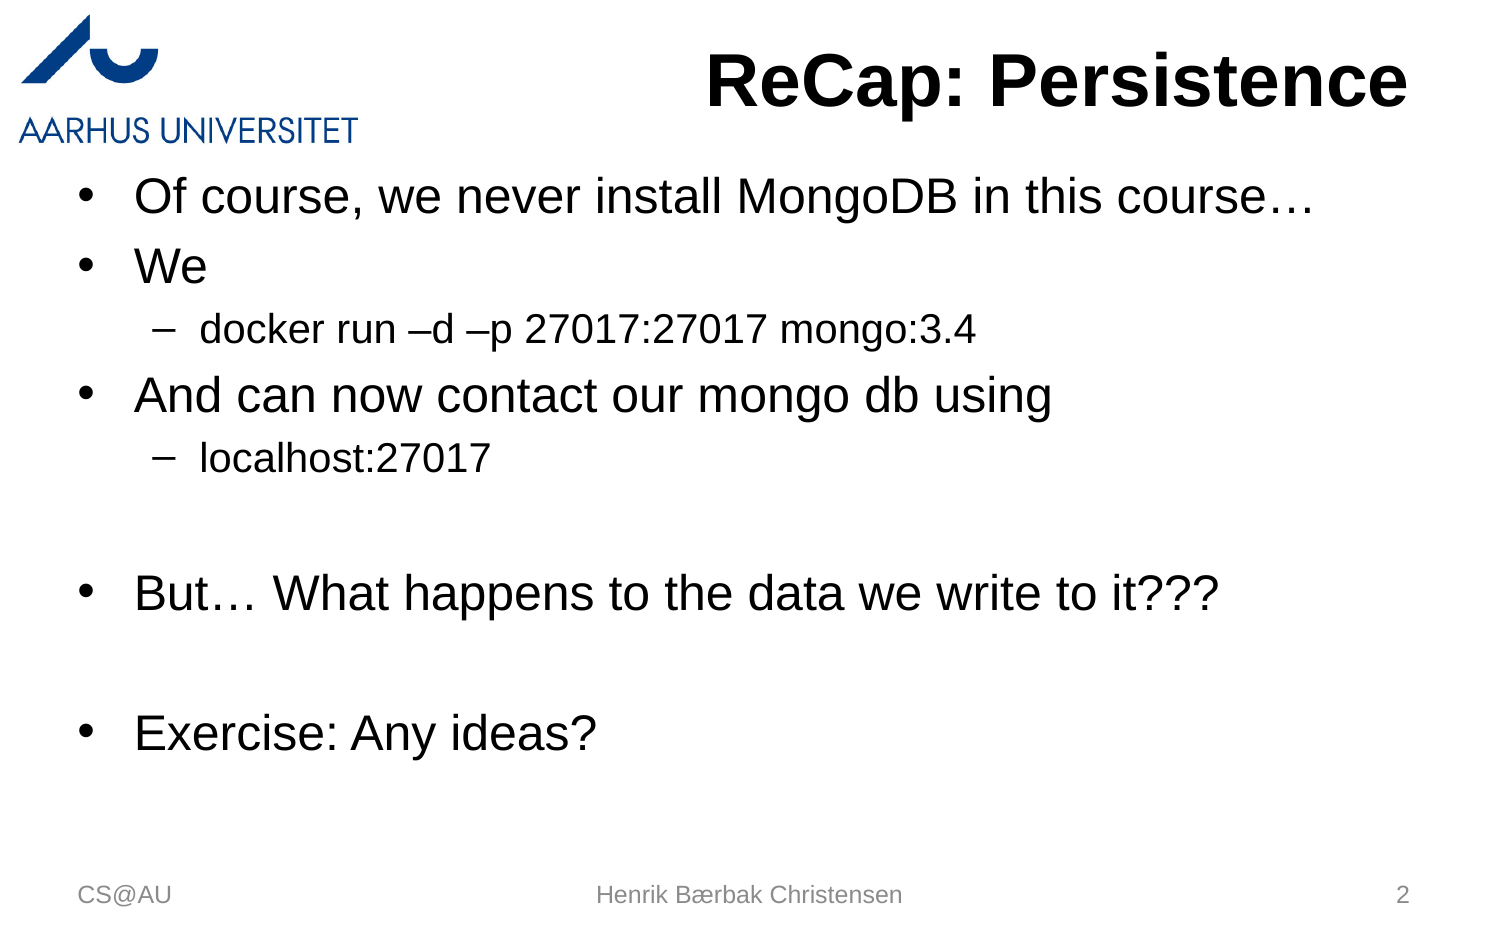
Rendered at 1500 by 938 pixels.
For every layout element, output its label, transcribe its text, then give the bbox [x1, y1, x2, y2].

slide_number 2 [1074, 868, 1425, 919]
list Of course, we never install MongoDB in this course… We docker run –d –p 27017:27017 mongo:3.4 And can now contact our mongo db using localhost:27017 But… What happens to the data we write to it??? Exercise: Any ideas? [62, 156, 1425, 865]
title ReCap: Persistence [75, 27, 1425, 125]
slide_number CS@AU [62, 868, 413, 919]
picture [14, 9, 358, 146]
footer Henrik Bærbak Christensen [512, 868, 988, 919]
